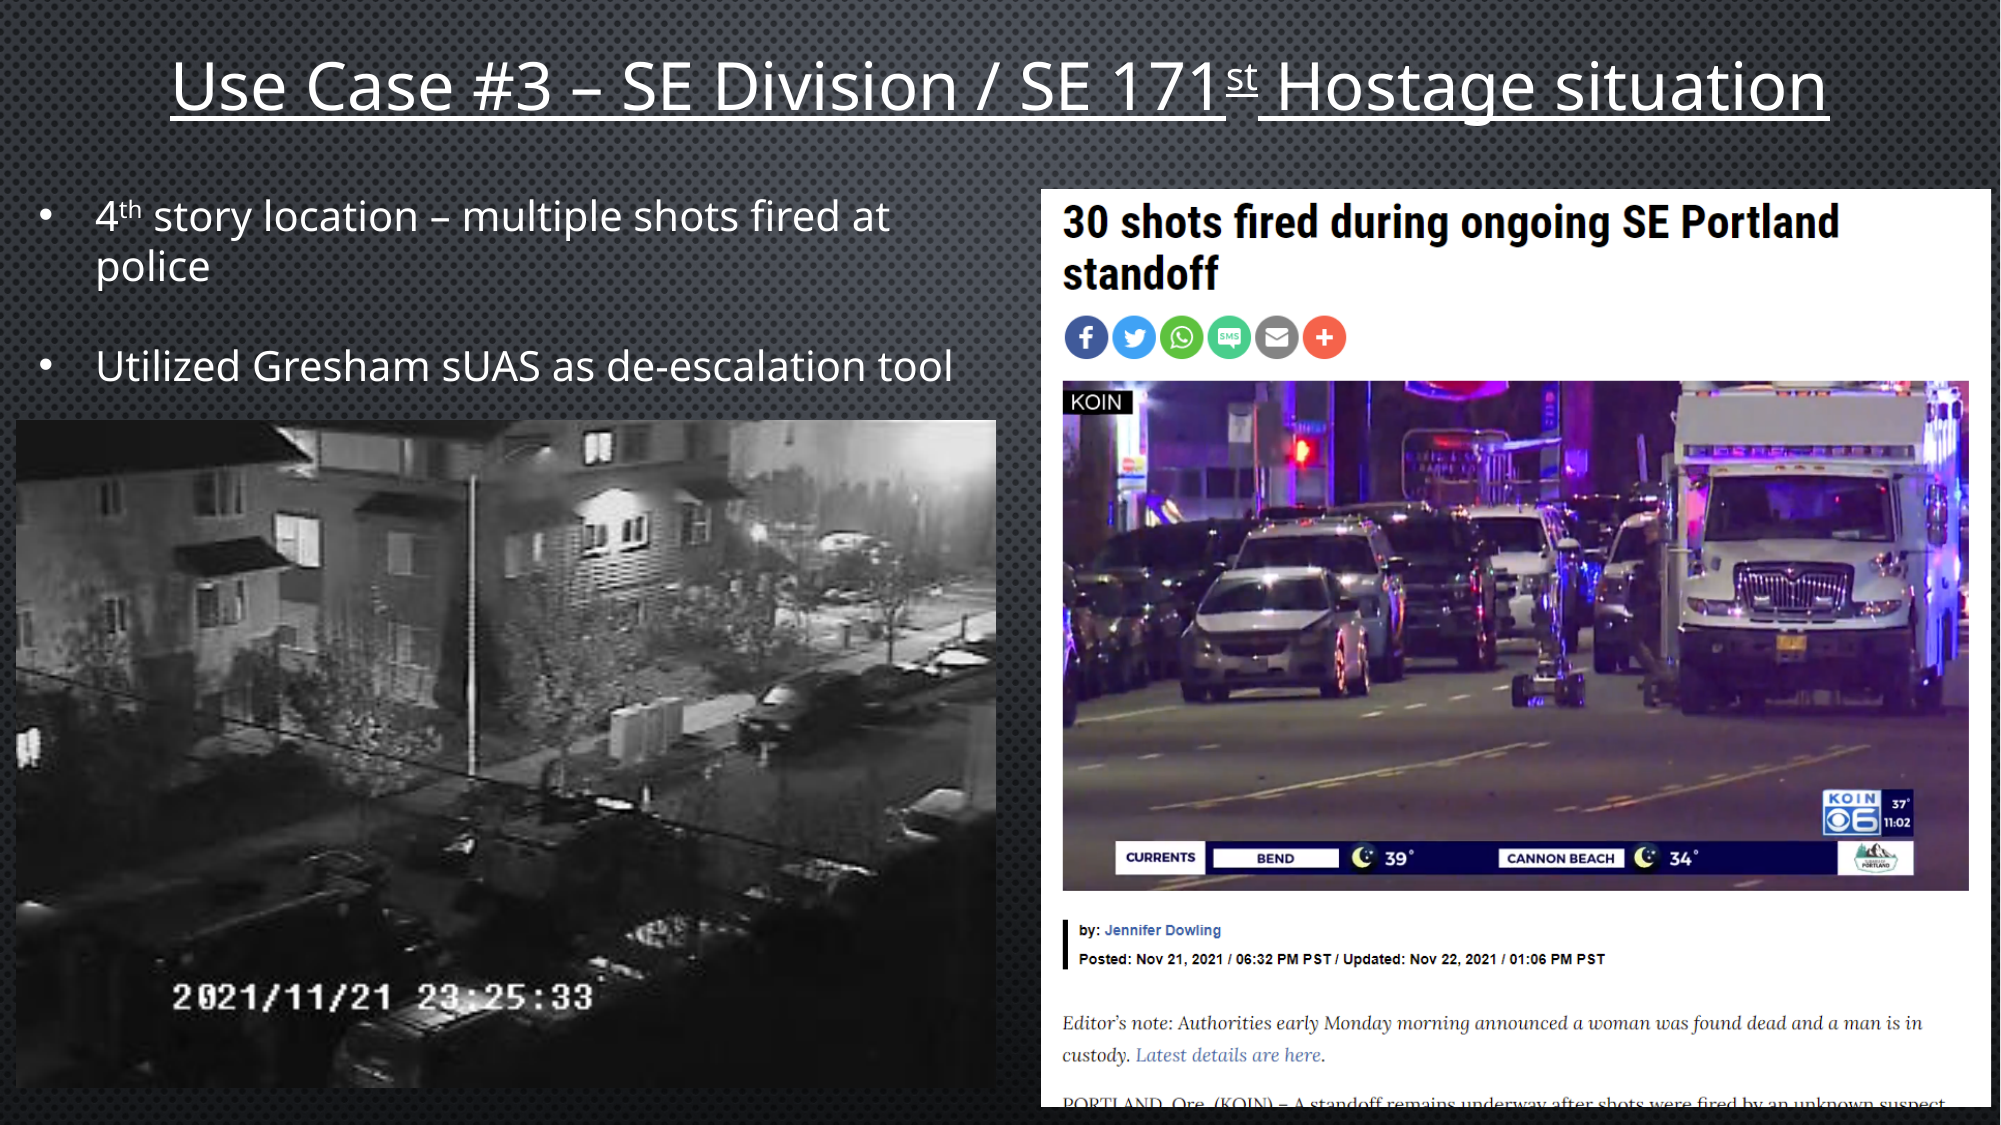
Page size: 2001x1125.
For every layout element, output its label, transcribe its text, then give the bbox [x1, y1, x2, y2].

picture [1040, 189, 1992, 1107]
text_box 4th story location – multiple shots fired at police Utilized Gresham sUAS as de-escalation tool [24, 182, 998, 397]
picture [16, 420, 996, 1089]
text_box [108, 161, 1892, 311]
text_box Use Case #3 – SE Division / SE 171st Hostage situation [108, 36, 1892, 132]
